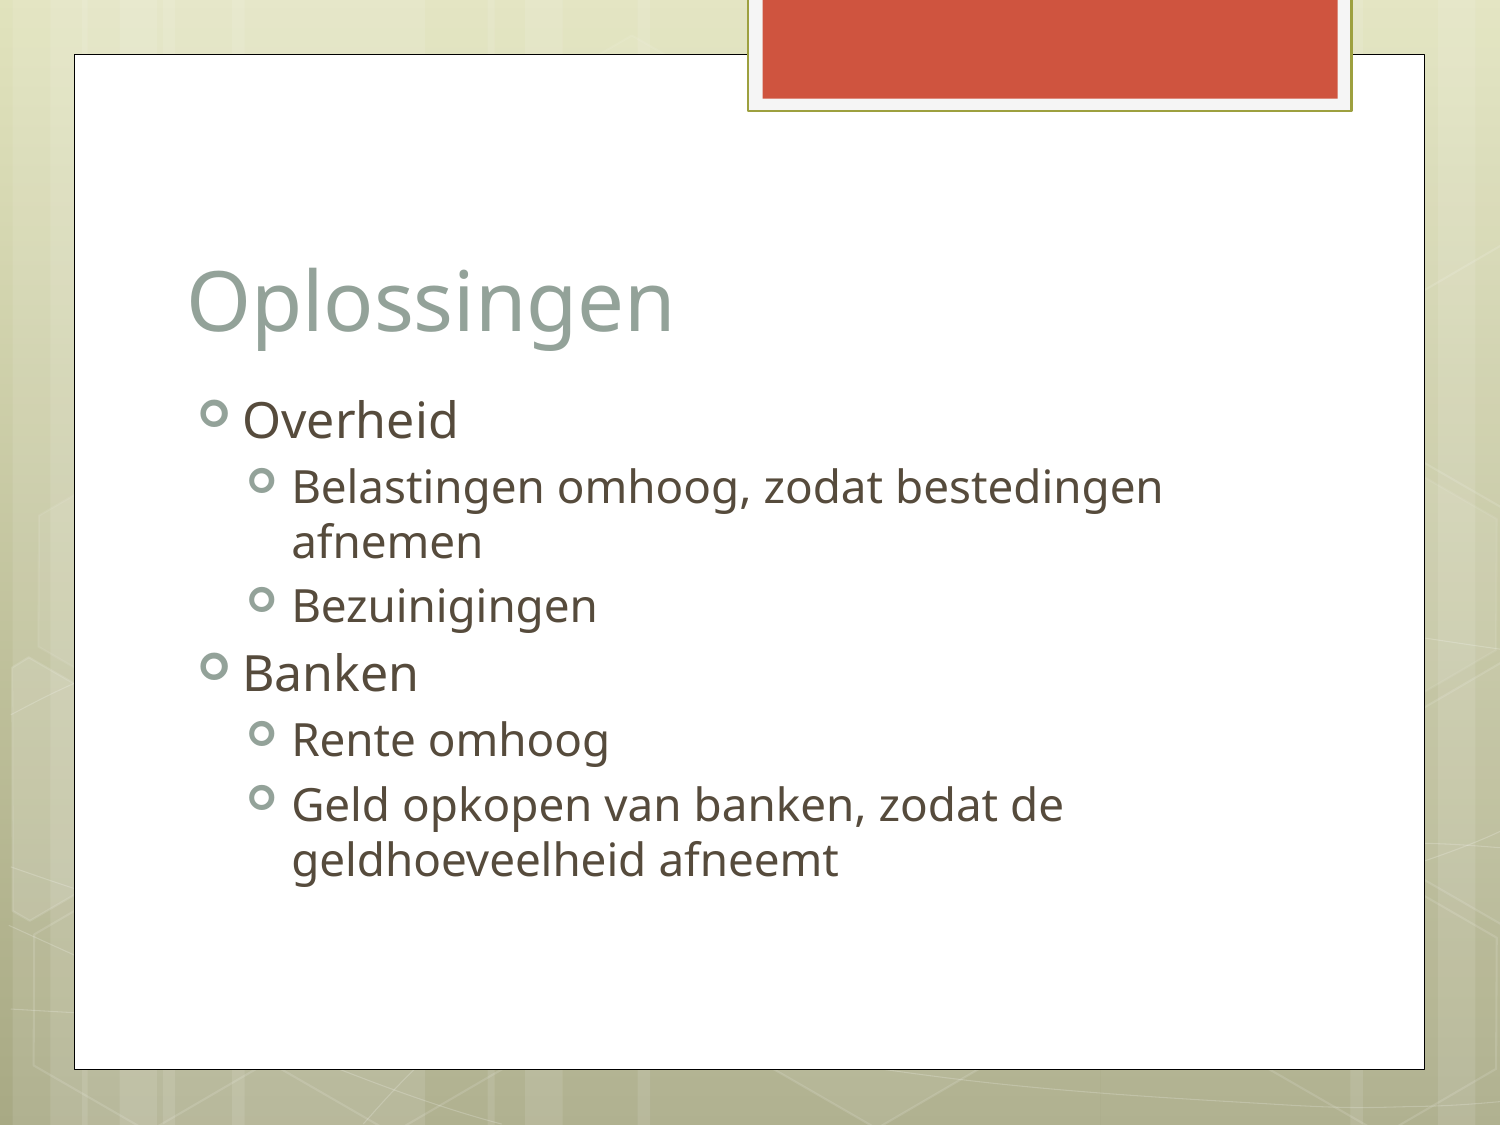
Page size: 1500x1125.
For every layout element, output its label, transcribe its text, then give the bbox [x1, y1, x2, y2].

list Overheid Belastingen omhoog, zodat bestedingen afnemen Bezuinigingen Banken Rente omhoog Geld opkopen van banken, zodat de geldhoeveelheid afneemt [171, 381, 1283, 957]
title Oplossingen [171, 168, 1324, 357]
